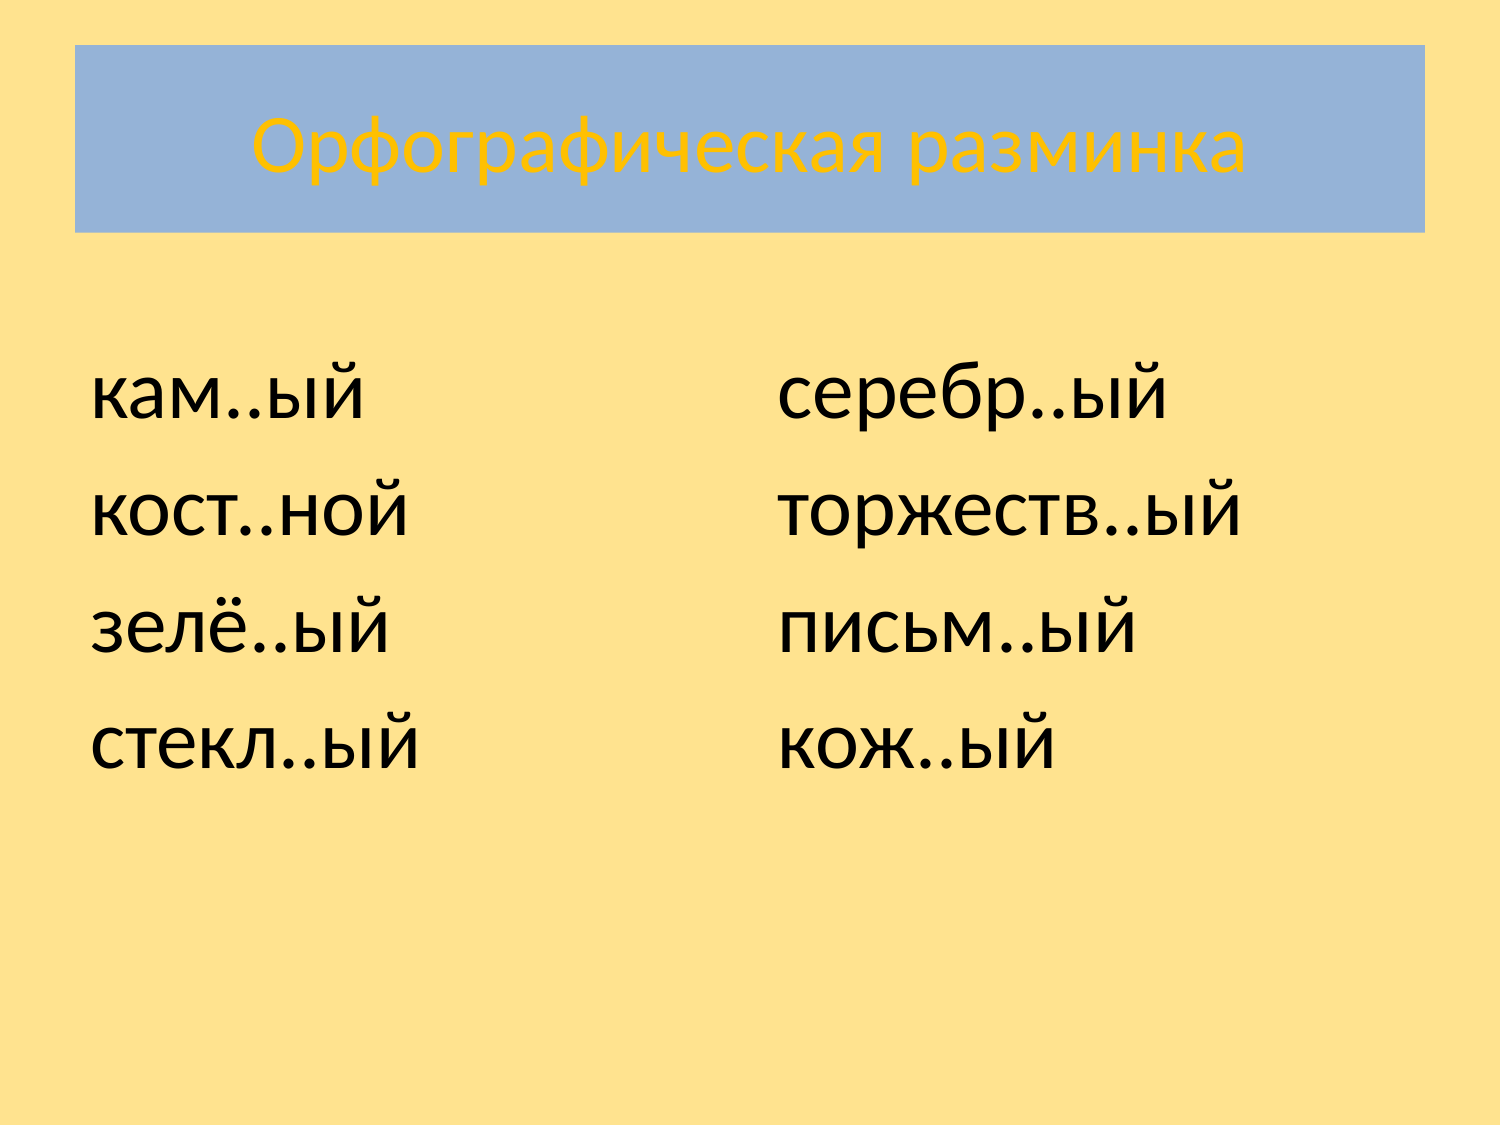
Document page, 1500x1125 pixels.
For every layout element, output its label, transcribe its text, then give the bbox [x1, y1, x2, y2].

title Орфографическая разминка [75, 45, 1425, 233]
list кам..ый кост..ной зелё..ый стекл..ый [75, 328, 738, 1005]
list серебр..ый торжеств..ый письм..ый кож..ый [762, 328, 1425, 1005]
